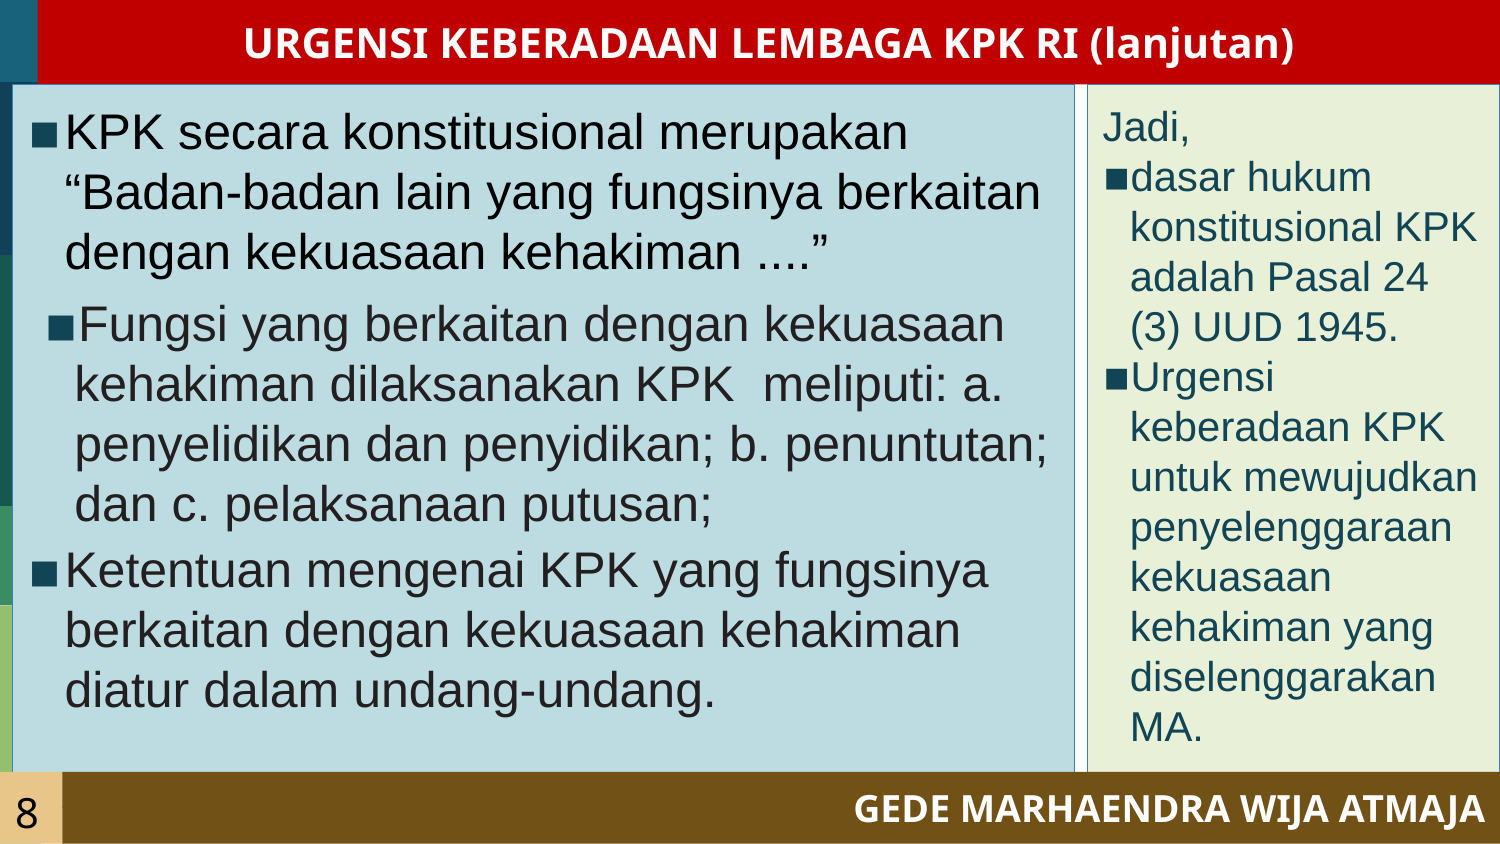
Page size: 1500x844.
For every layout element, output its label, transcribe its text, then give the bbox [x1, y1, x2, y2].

slide_number 8 [0, 771, 62, 844]
list Jadi, dasar hukum konstitusional KPK adalah Pasal 24 (3) UUD 1945. Urgensi keberadaan KPK untuk mewujudkan penyelenggaraan kekuasaan kehakiman yang diselenggarakan MA. [1087, 84, 1500, 771]
text_box GEDE MARHAENDRA WIJA ATMAJA [62, 771, 1500, 844]
list KPK secara konstitusional merupakan “Badan-badan lain yang fungsinya berkaitan dengan kekuasaan kehakiman ....” Fungsi yang berkaitan dengan kekuasaan kehakiman dilaksanakan KPK meliputi: a. penyelidikan dan penyidikan; b. penuntutan; dan c. pelaksanaan putusan; Ketentuan mengenai KPK yang fungsinya berkaitan dengan kekuasaan kehakiman diatur dalam undang-undang. [12, 84, 1075, 771]
title URGENSI KEBERADAAN LEMBAGA KPK RI (lanjutan) [37, 0, 1500, 85]
